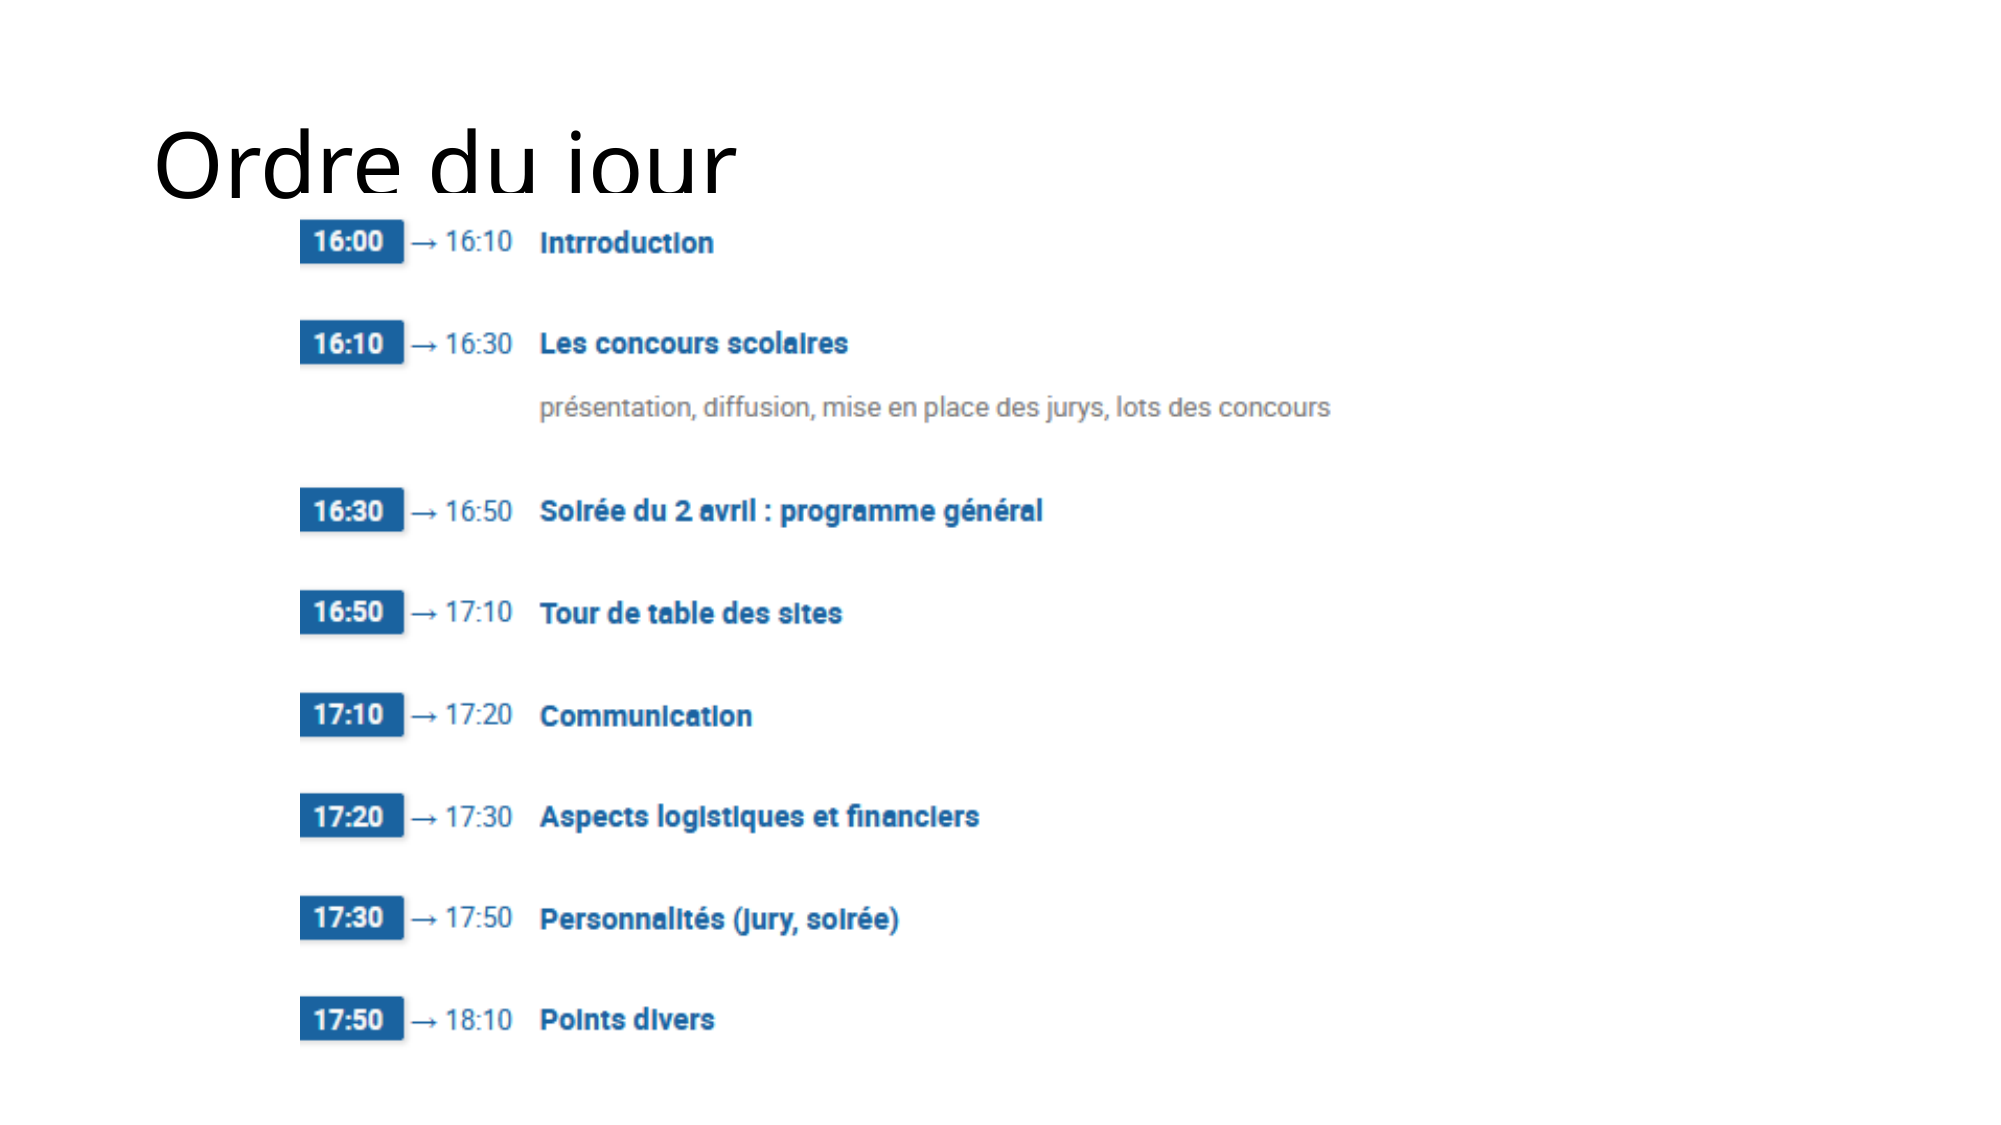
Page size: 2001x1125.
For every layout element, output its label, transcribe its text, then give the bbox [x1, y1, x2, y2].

picture [299, 193, 1381, 1066]
title Ordre du jour [137, 59, 1863, 278]
